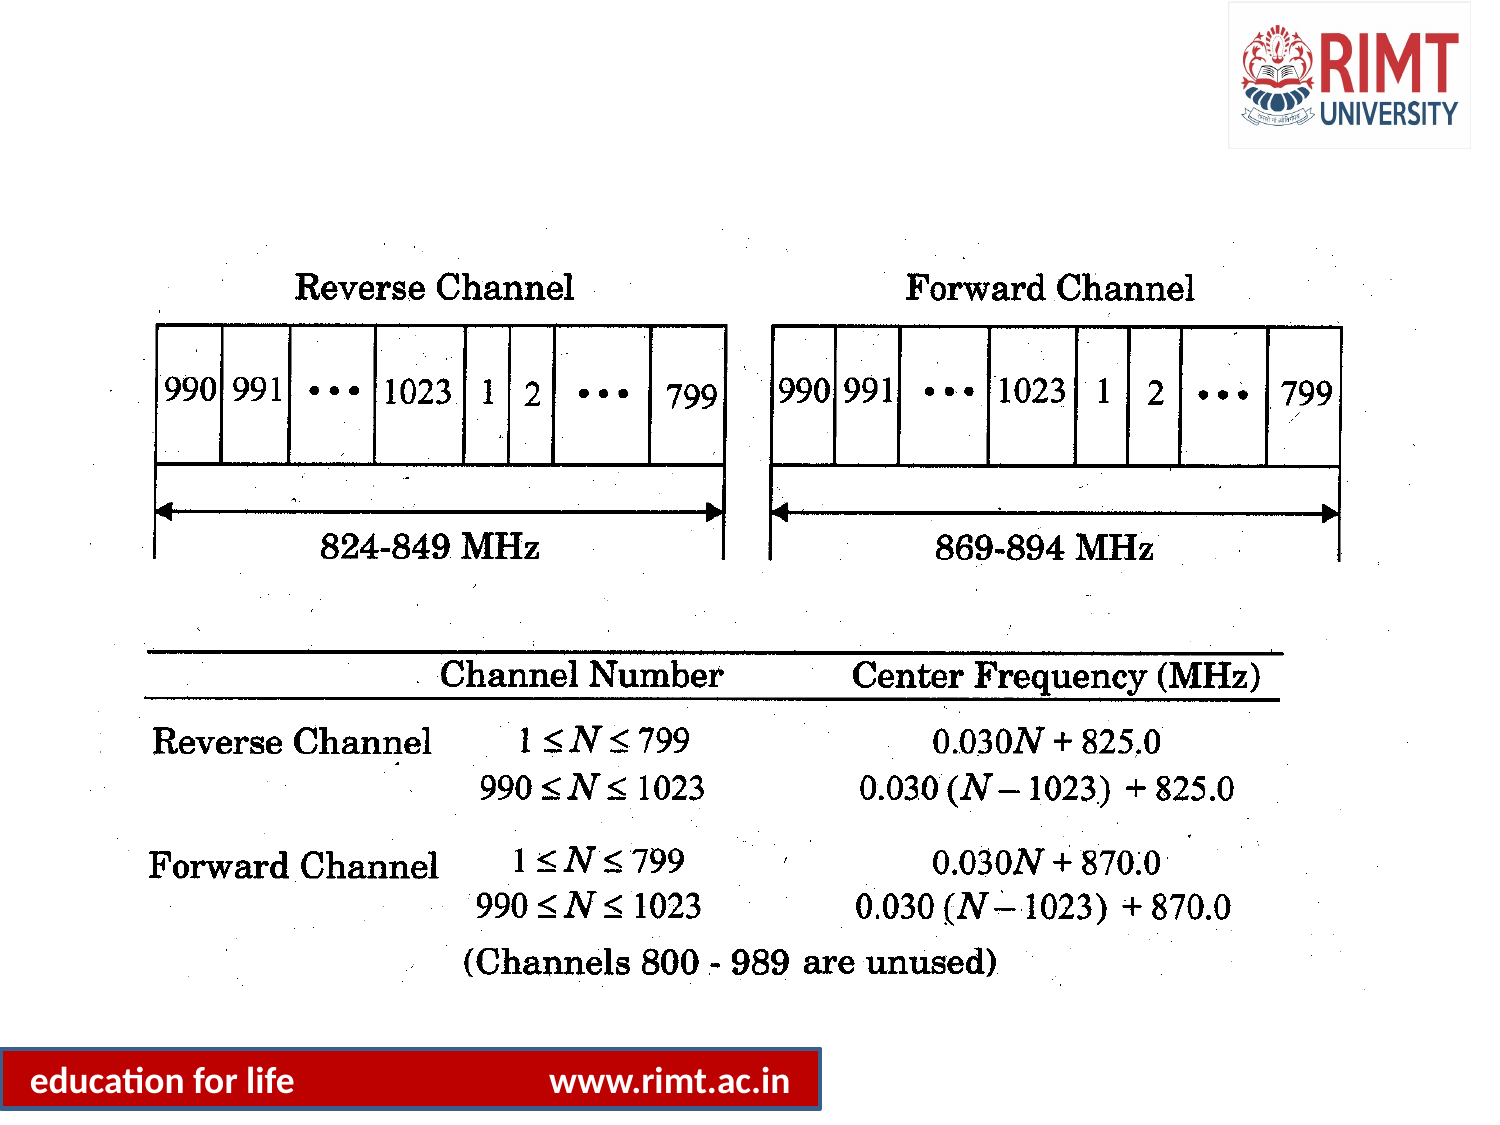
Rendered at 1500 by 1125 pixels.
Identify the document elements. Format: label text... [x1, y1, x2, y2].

text_box education for life www.rimt.ac.in [0, 1047, 822, 1111]
picture [87, 224, 1422, 990]
picture [1227, 1, 1471, 149]
